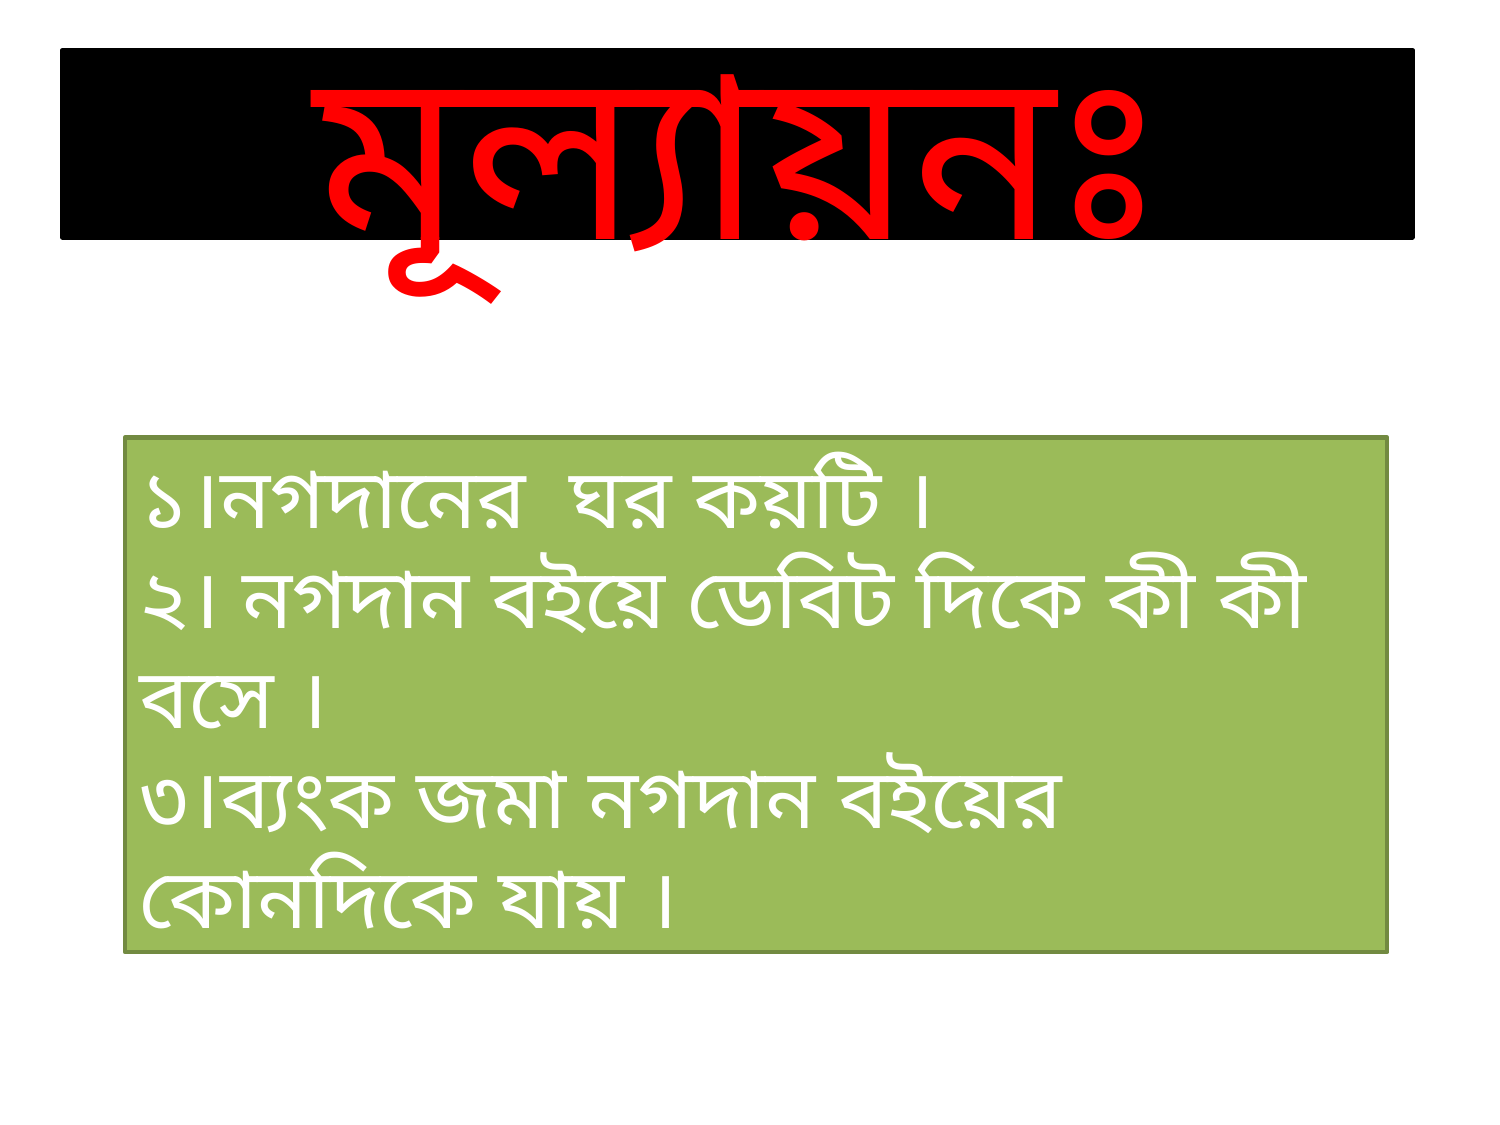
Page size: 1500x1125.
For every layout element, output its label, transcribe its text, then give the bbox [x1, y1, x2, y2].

title মূল্যায়নঃ [60, 48, 1415, 240]
text_box ১।নগদানের ঘর কয়টি । ২। নগদান বইয়ে ডেবিট দিকে কী কী বসে । ৩।ব্যংক জমা নগদান বইয়ের কোনদিকে যায় । [123, 435, 1389, 954]
